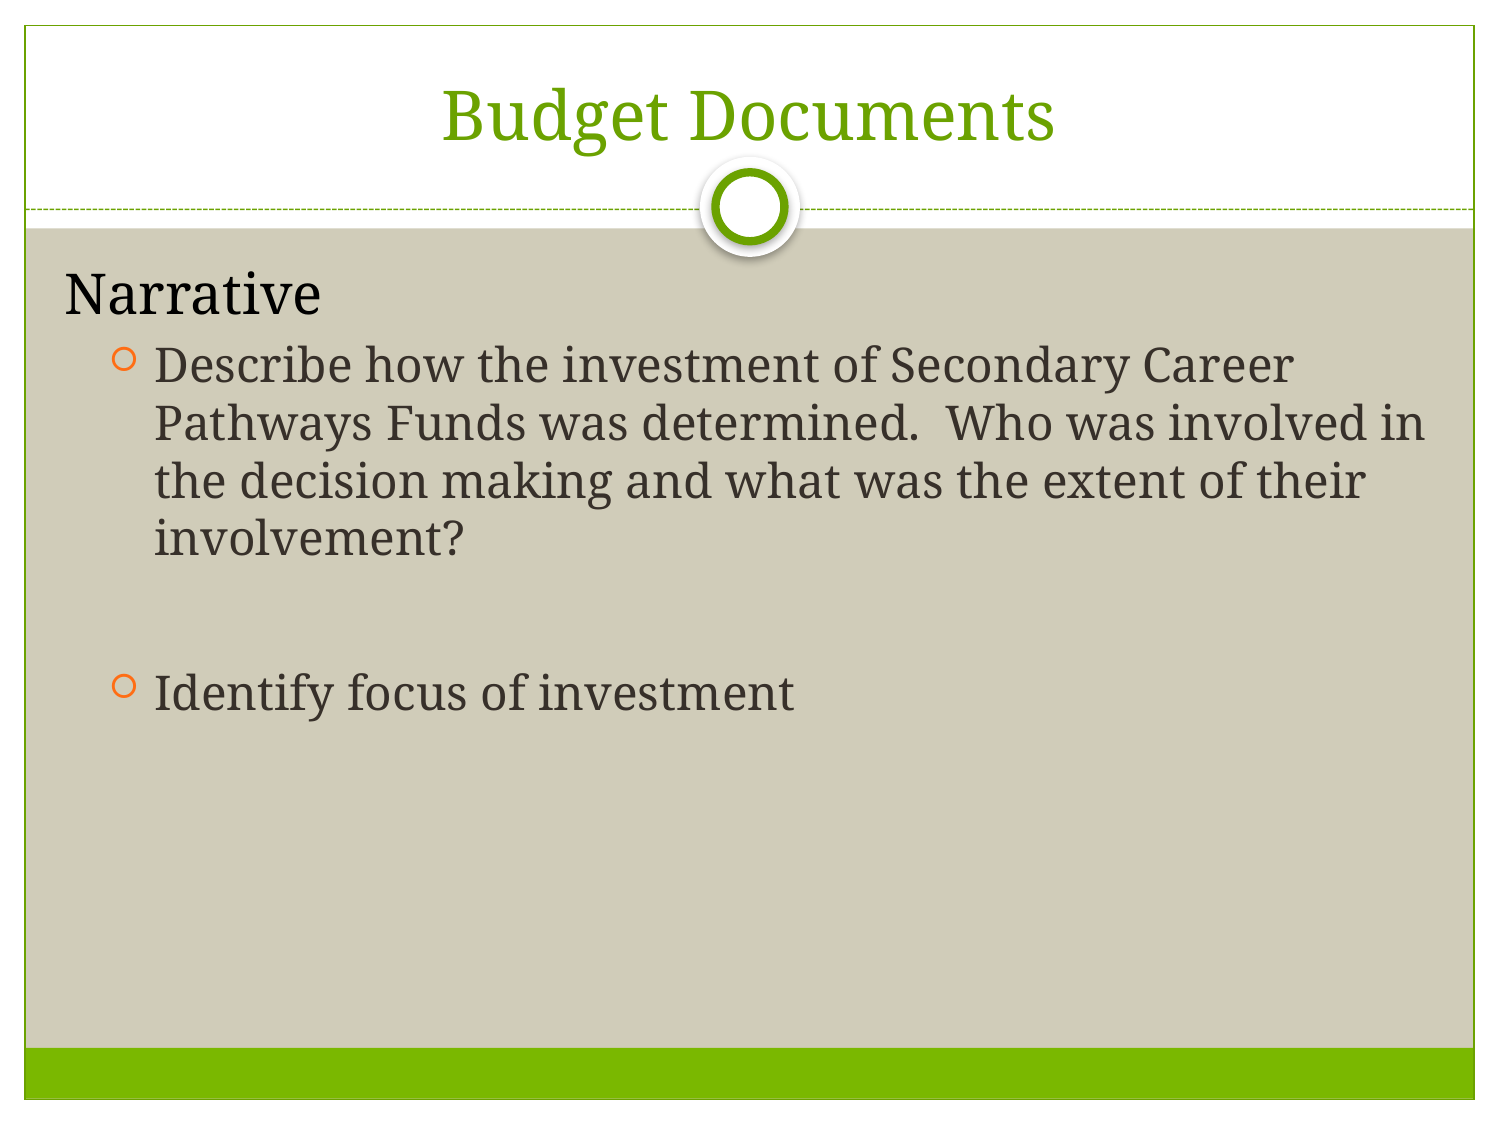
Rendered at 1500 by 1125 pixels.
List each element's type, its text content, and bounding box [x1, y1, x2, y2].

list Narrative Describe how the investment of Secondary Career Pathways Funds was determined. Who was involved in the decision making and what was the extent of their involvement? Identify focus of investment [49, 250, 1445, 1001]
title Budget Documents [49, 37, 1450, 162]
